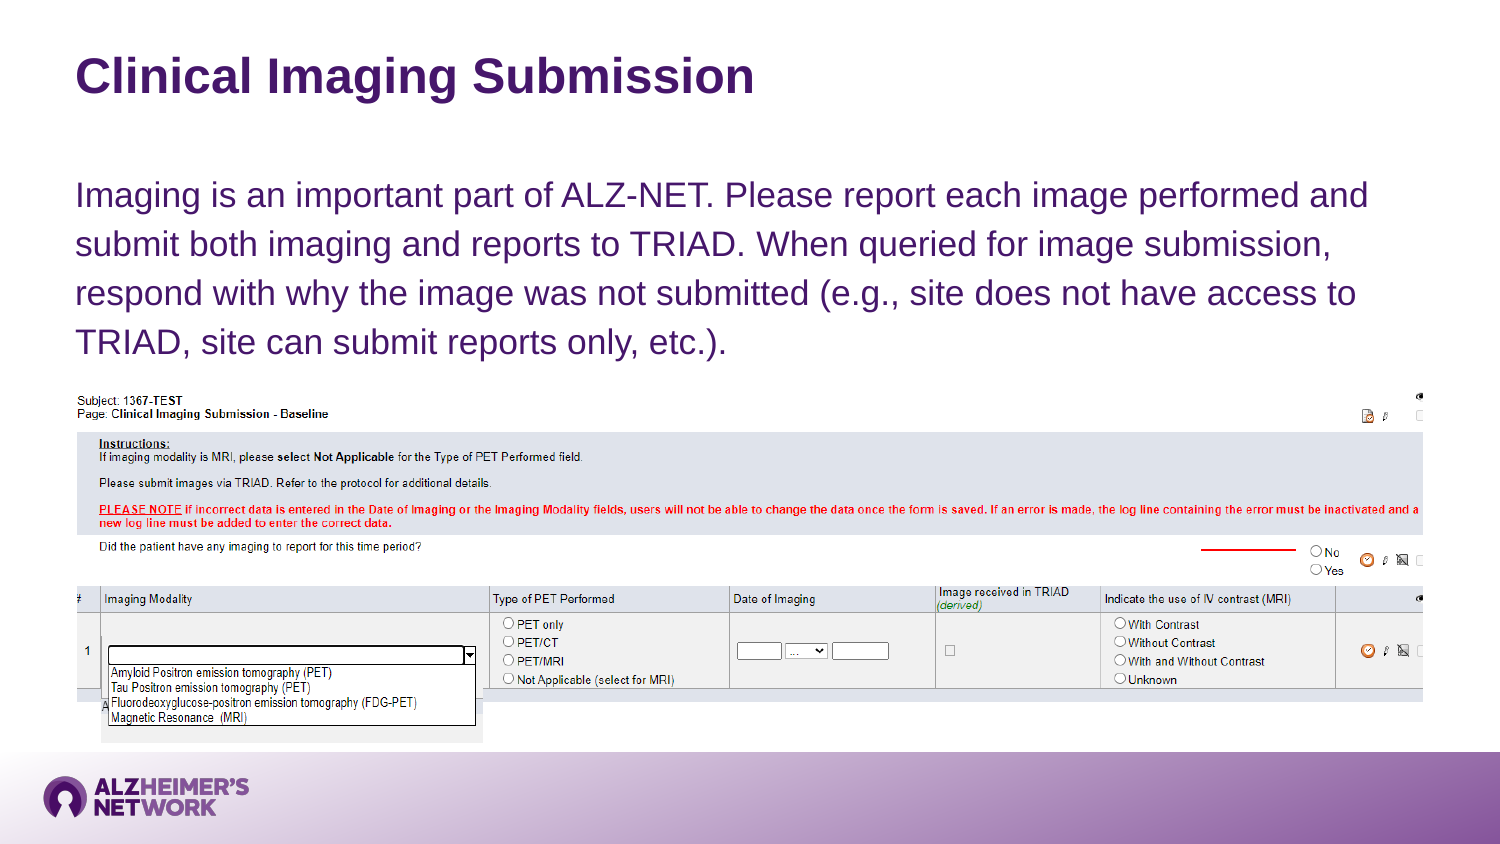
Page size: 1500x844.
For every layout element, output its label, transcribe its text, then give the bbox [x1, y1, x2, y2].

list Imaging is an important part of ALZ-NET. Please report each image performed and submit both imaging and reports to TRIAD. When queried for image submission, respond with why the image was not submitted (e.g., site does not have access to TRIAD, site can submit reports only, etc.). [75, 165, 1437, 366]
picture [35, 768, 258, 829]
list Clinical Imaging Submission [75, 50, 886, 160]
picture [74, 374, 1425, 745]
